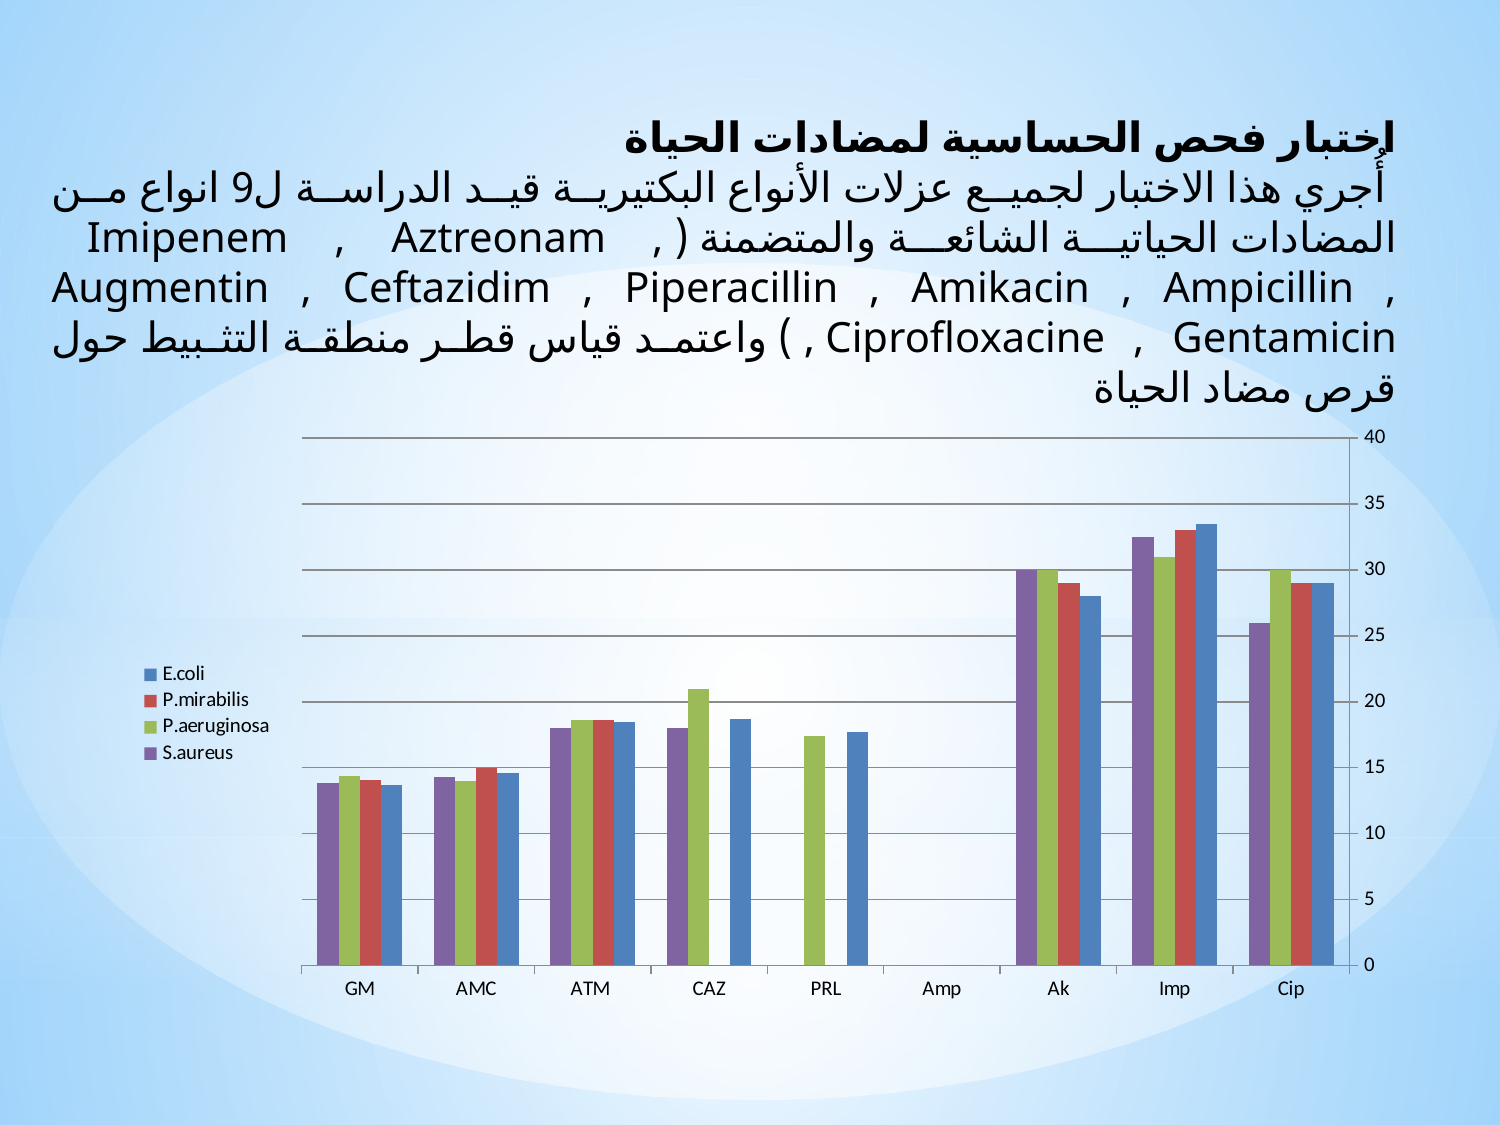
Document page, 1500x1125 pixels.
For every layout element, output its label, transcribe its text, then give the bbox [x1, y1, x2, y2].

text_box اختبار فحص الحساسية لمضادات الحياة أُجري هذا الاختبار لجميع عزلات الأنواع البكتيرية قيد الدراسة ل9 انواع من المضادات الحياتية الشائعة والمتضمنة ( Imipenem , Aztreonam , Augmentin , Ceftazidim , Piperacillin , Amikacin , Ampicillin , Ciprofloxacine , Gentamicin , ) واعتمد قياس قطر منطقة التثبيط حول قرص مضاد الحياة [36, 103, 1412, 519]
chart [124, 415, 1413, 1013]
